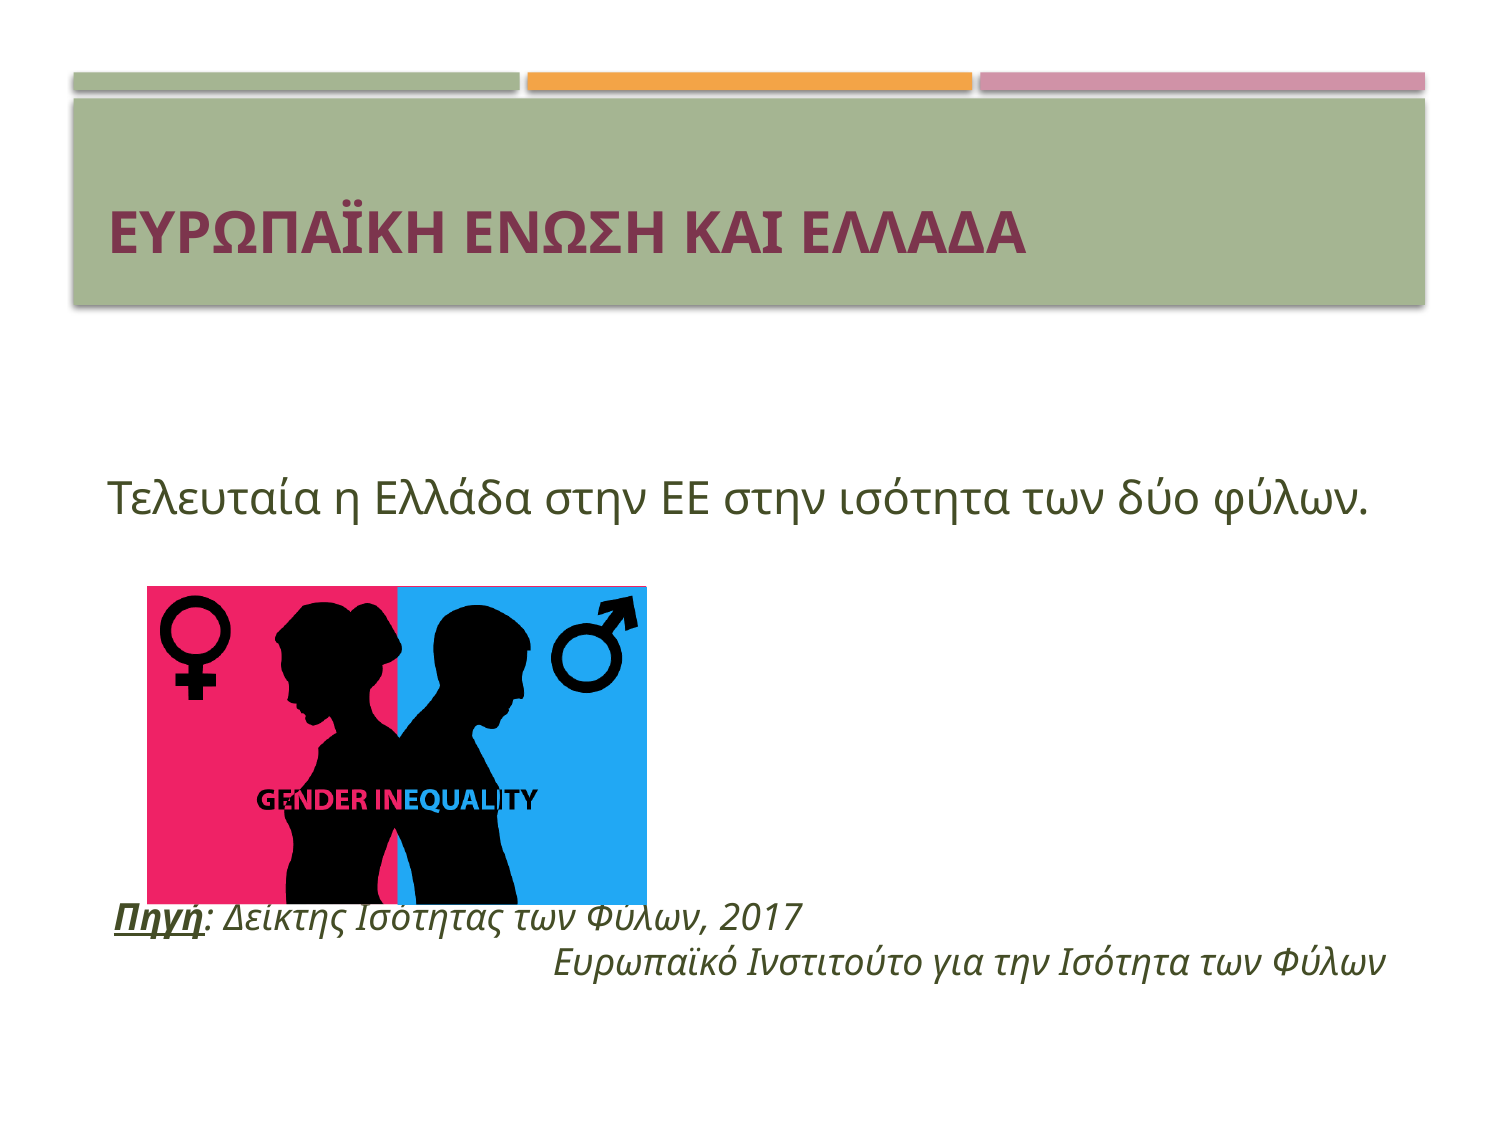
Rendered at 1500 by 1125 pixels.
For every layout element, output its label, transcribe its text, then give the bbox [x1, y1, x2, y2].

title ΕΥΡΩΠΑΪΚΗ ΕΝΩΣΗ ΚΑΙ ΕΛΛΑΔΑ [92, 94, 1403, 273]
picture [147, 585, 648, 906]
list Τελευταία η Ελλάδα στην EE στην ισότητα των δύο φύλων. Πηγή: Δείκτης Ισότητας των Φύλων, 2017 Ευρωπαϊκό Ινστιτούτο για την Ισότητα των Φύλων [92, 408, 1403, 1043]
